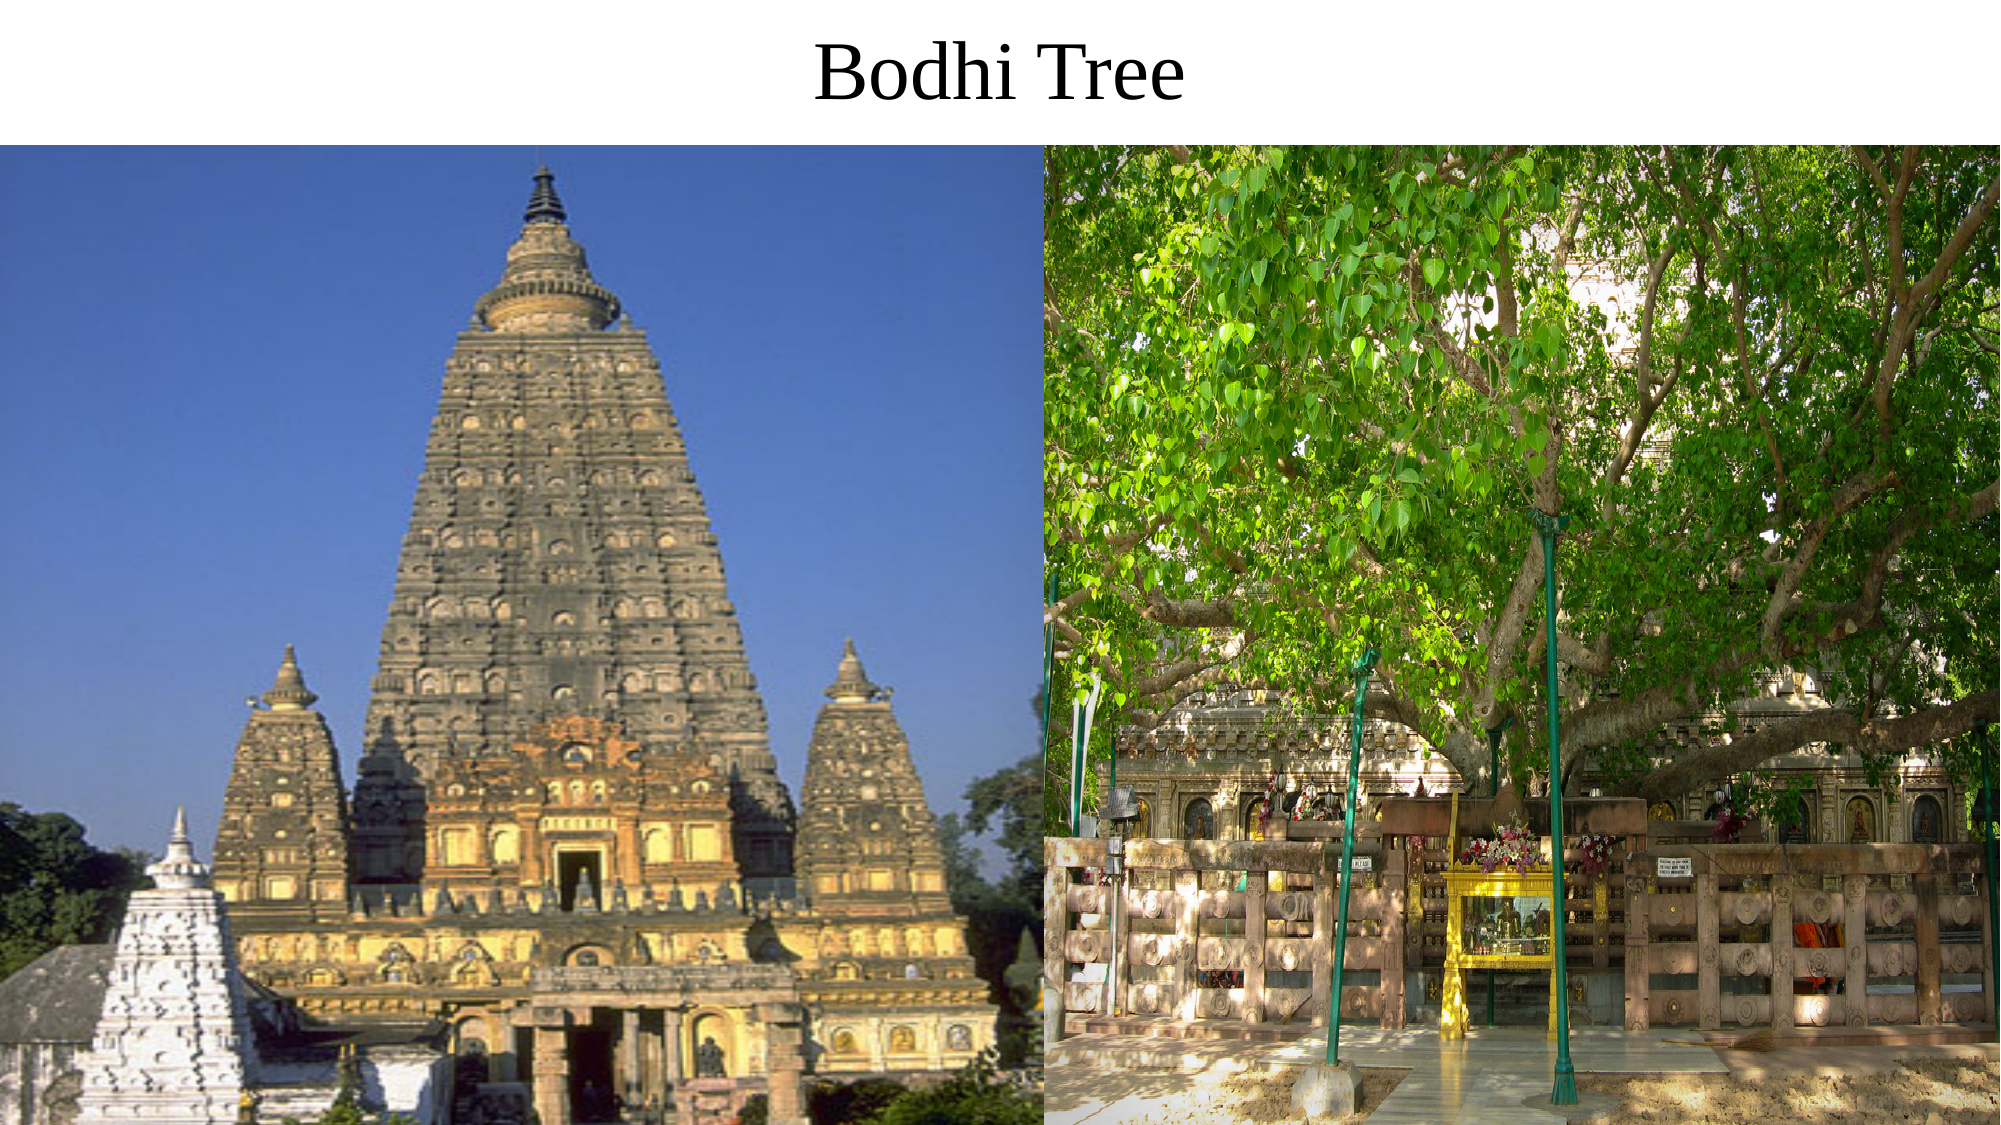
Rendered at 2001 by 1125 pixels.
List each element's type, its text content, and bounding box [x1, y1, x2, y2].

picture [0, 145, 2000, 1125]
title Bodhi Tree [0, 0, 2000, 145]
